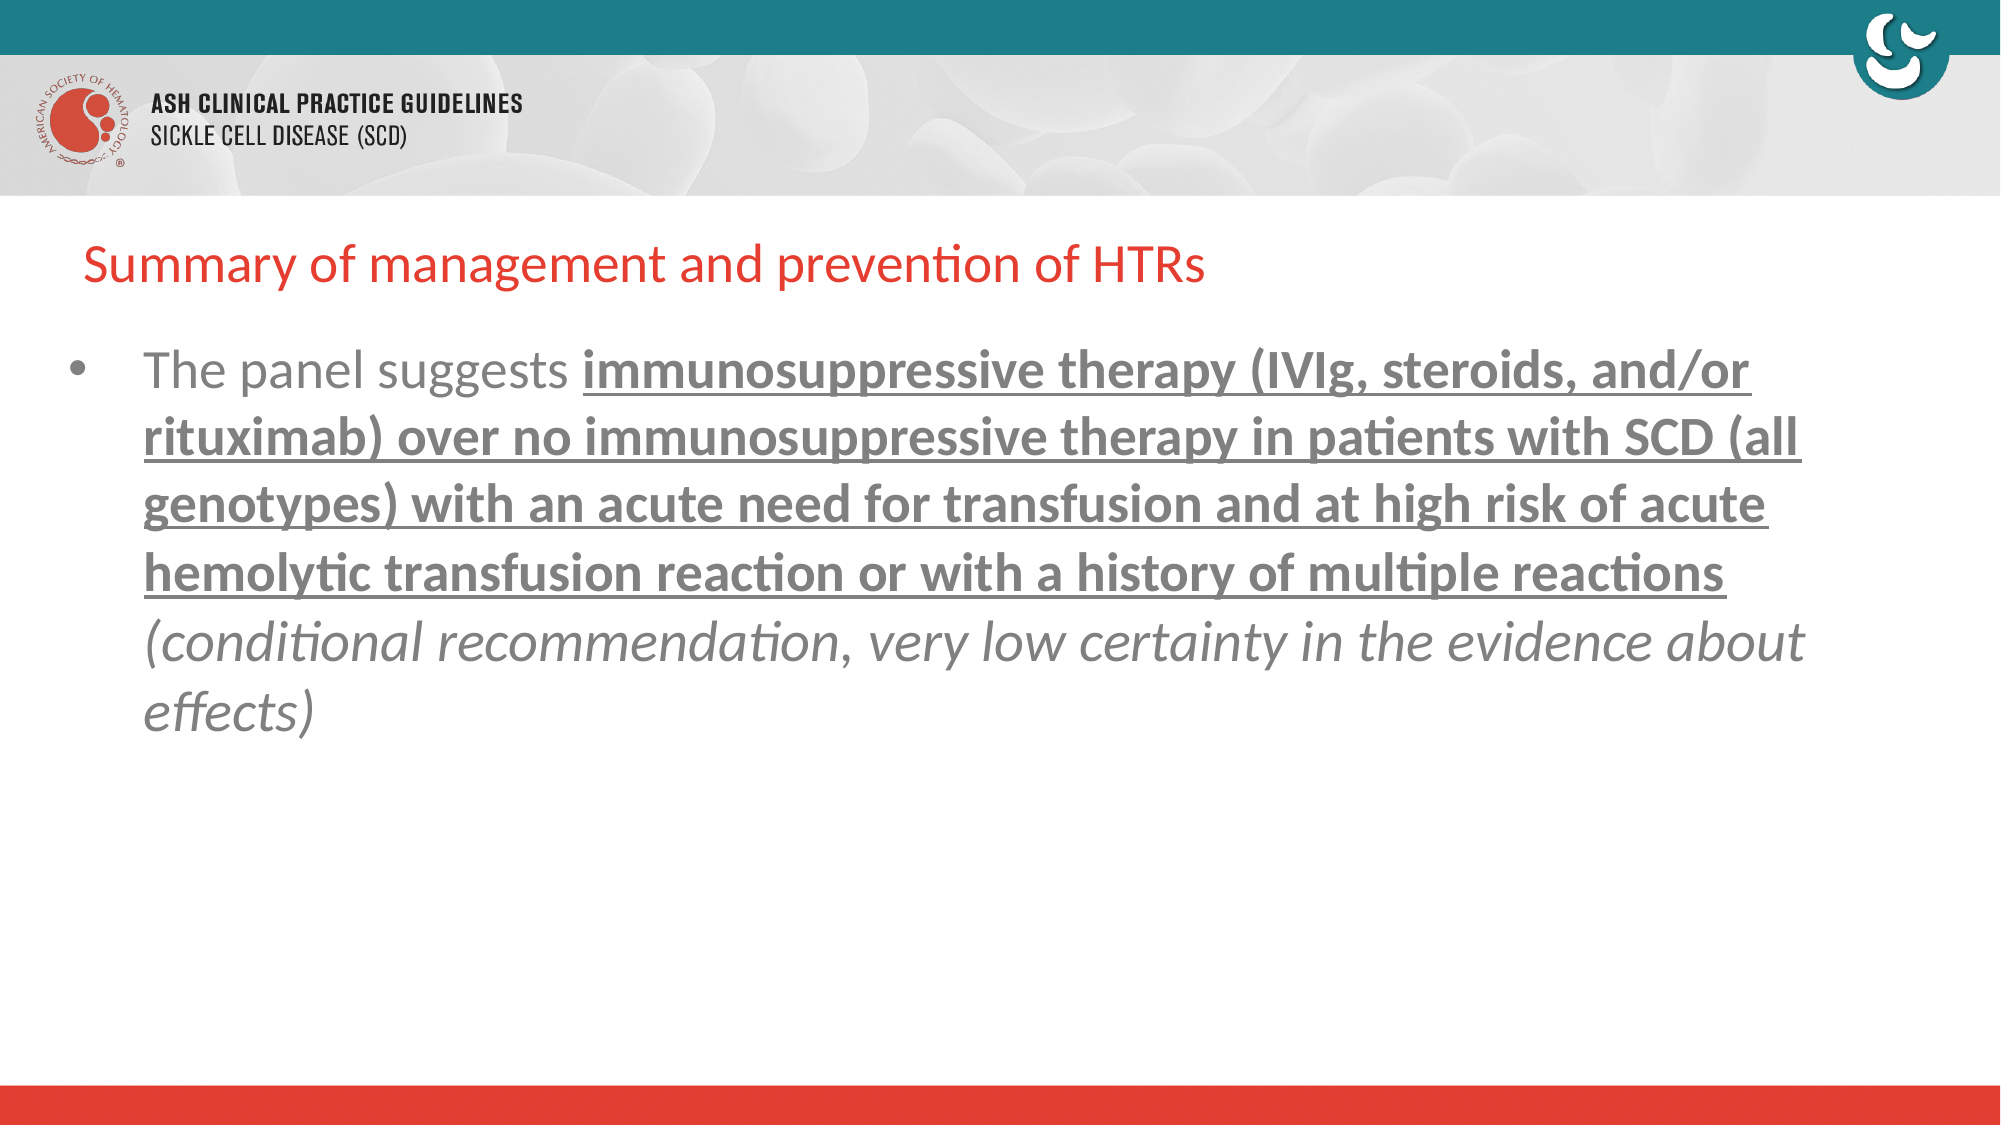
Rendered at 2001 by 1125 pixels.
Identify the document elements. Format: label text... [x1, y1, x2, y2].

title Summary of management and prevention of HTRs [68, 219, 1869, 333]
picture [0, 0, 2001, 1125]
list The panel suggests immunosuppressive therapy (IVIg, steroids, and/or rituximab) over no immunosuppressive therapy in patients with SCD (all genotypes) with an acute need for transfusion and at high risk of acute hemolytic transfusion reaction or with a history of multiple reactions (conditional recommendation, very low certainty in the evidence about effects) [68, 333, 1869, 983]
